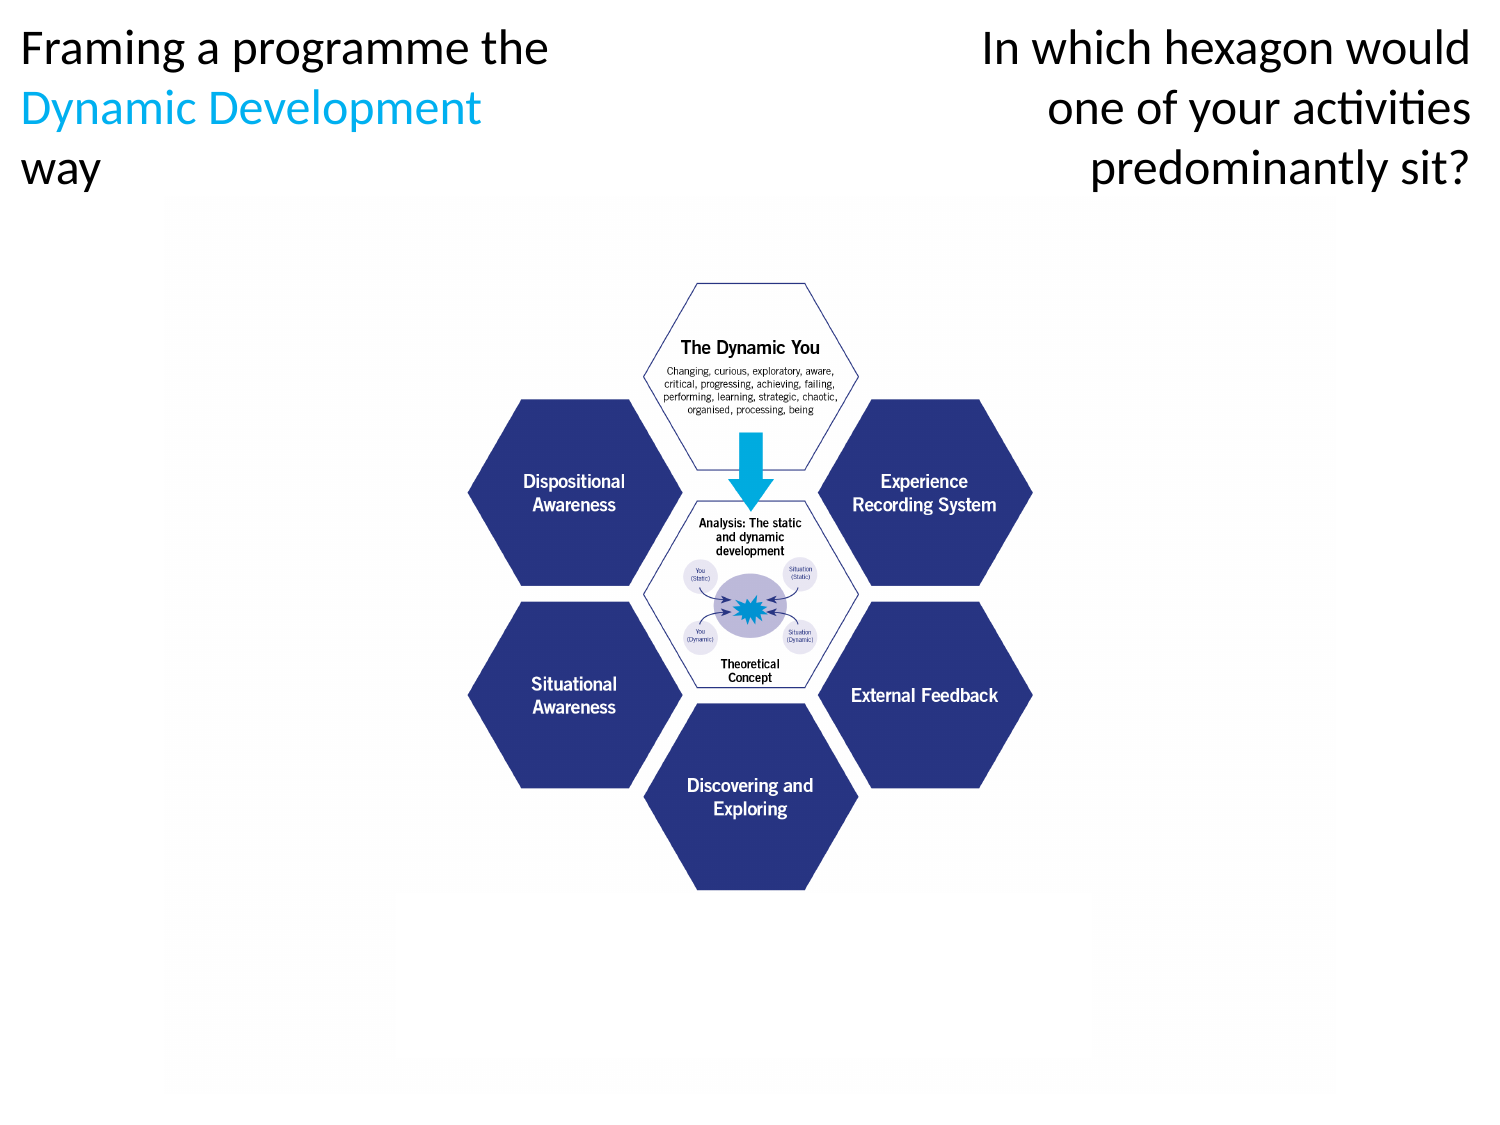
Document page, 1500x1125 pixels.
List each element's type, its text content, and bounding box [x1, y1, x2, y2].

text_box Framing a programme the Dynamic Development way [5, 7, 570, 202]
picture [164, 196, 1336, 1094]
text_box In which hexagon would one of your activities predominantly sit? [922, 7, 1486, 202]
